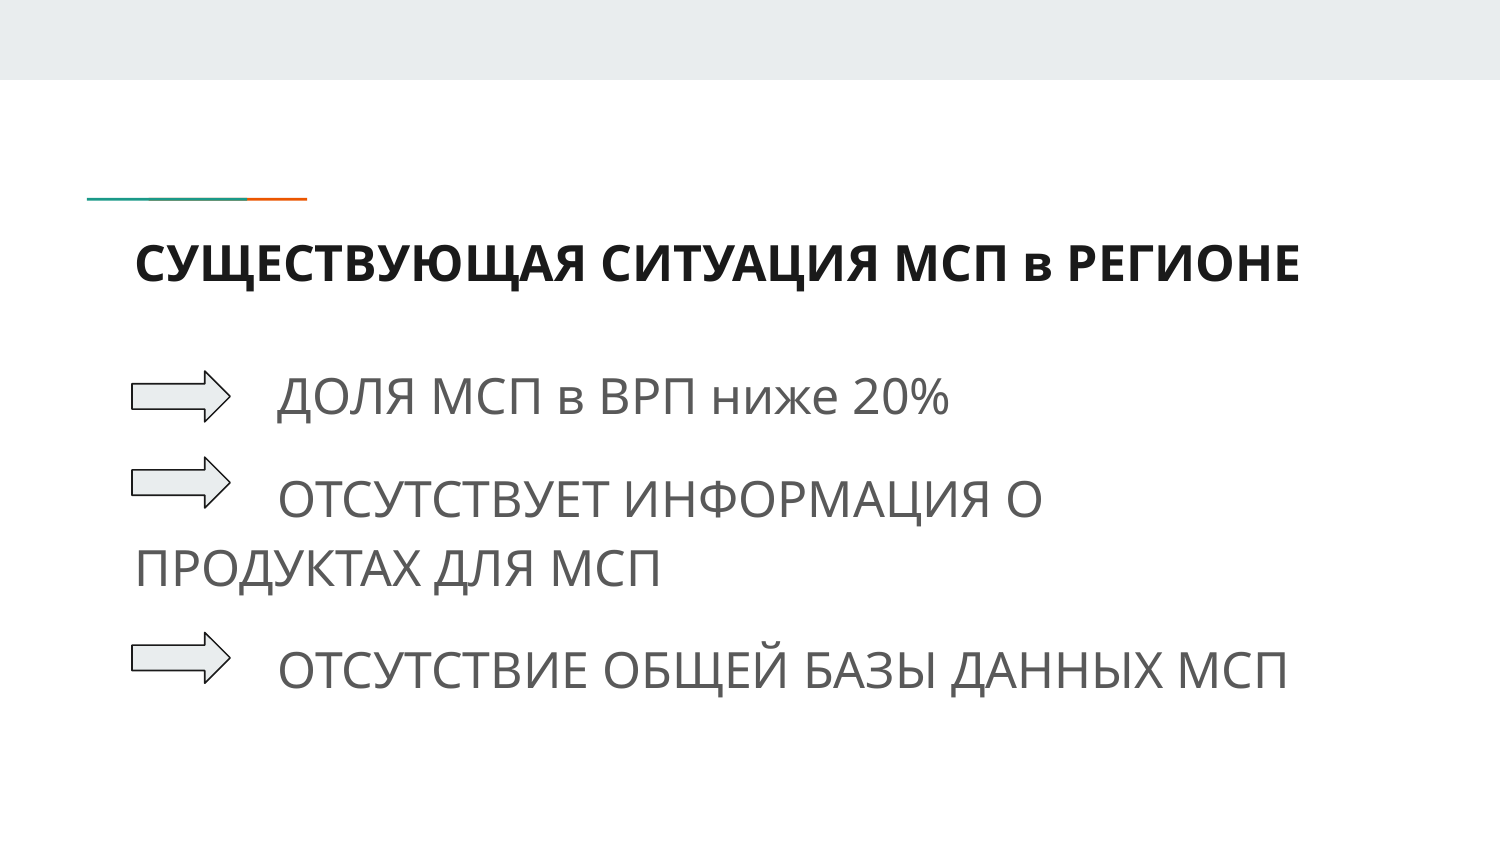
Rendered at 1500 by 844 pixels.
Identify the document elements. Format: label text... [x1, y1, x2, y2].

text_box [131, 632, 231, 684]
text_box [131, 457, 231, 508]
title СУЩЕСТВУЮЩАЯ СИТУАЦИЯ МСП в РЕГИОНЕ [119, 216, 1381, 305]
list ДОЛЯ МСП в ВРП ниже 20% ОТСУТСТВУЕТ ИНФОРМАЦИЯ О ПРОДУКТАХ ДЛЯ МСП ОТСУТСТВИЕ ОБЩЕЙ БАЗЫ ДАННЫХ МСП [119, 341, 1381, 712]
text_box [131, 371, 231, 422]
